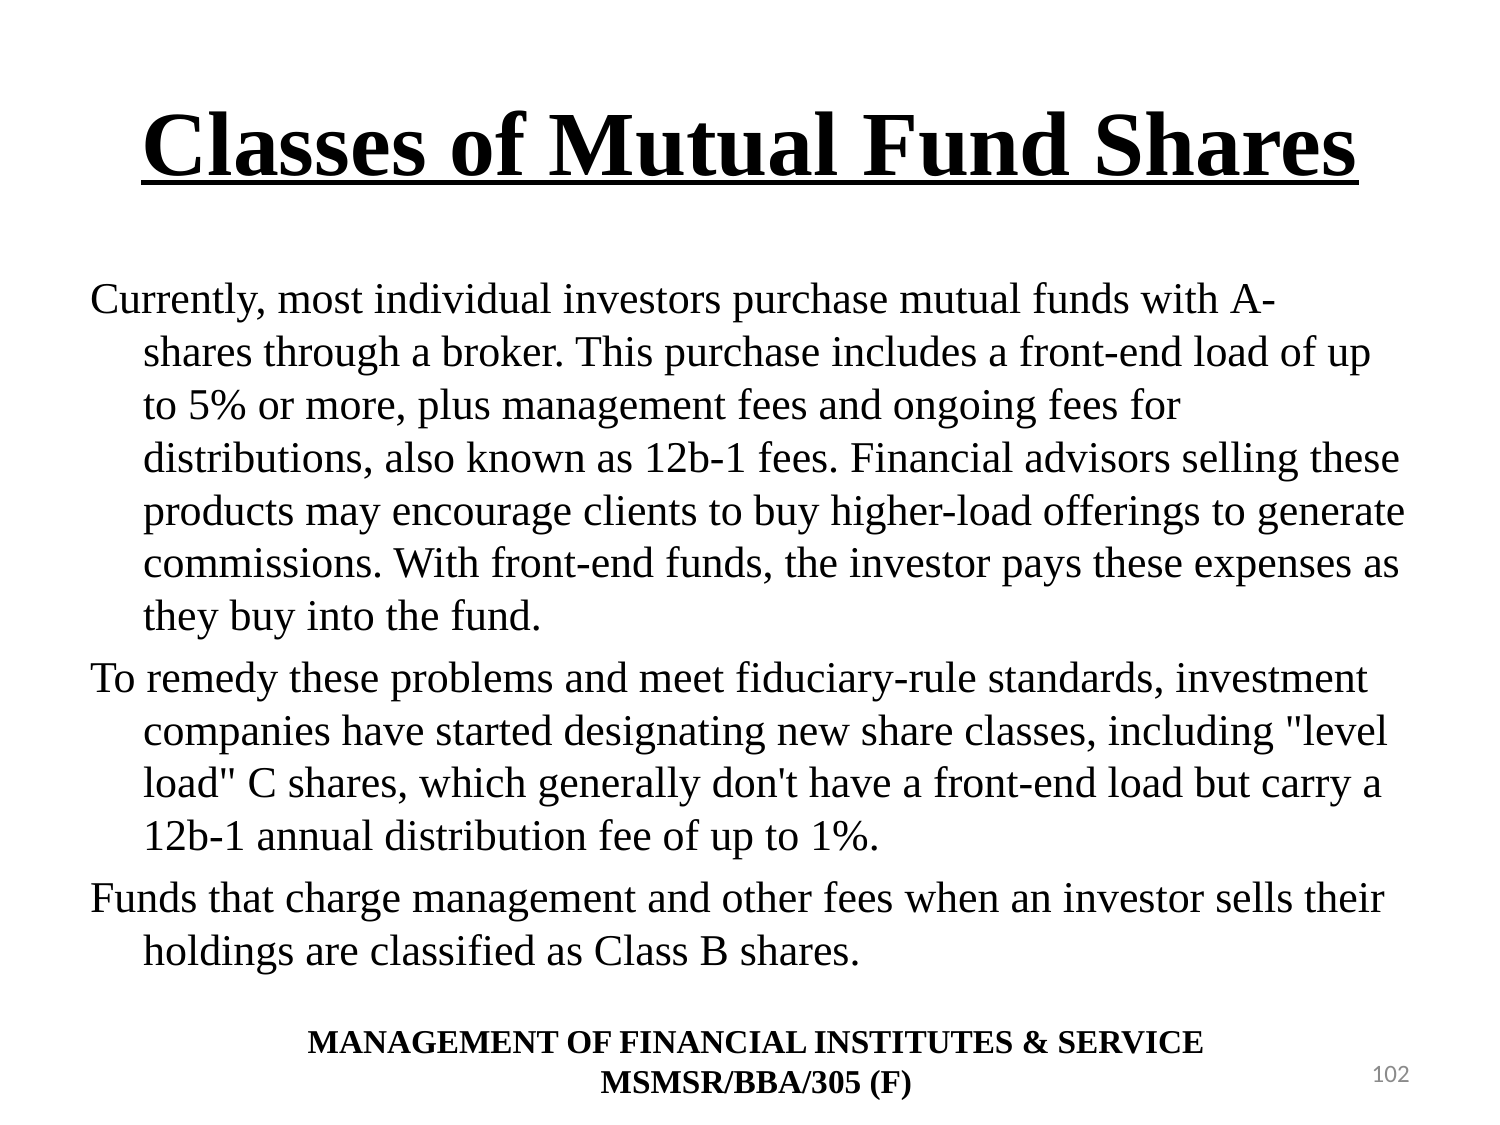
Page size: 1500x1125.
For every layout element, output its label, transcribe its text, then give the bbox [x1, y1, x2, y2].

text_box MANAGEMENT OF FINANCIAL INSTITUTES & SERVICE MSMSR/BBA/305 (F) [125, 1012, 1388, 1107]
slide_number 102 [1074, 1042, 1425, 1103]
list Currently, most individual investors purchase mutual funds with A-shares through a broker. This purchase includes a front-end load of up to 5% or more, plus management fees and ongoing fees for distributions, also known as 12b-1 fees. Financial advisors selling these products may encourage clients to buy higher-load offerings to generate commissions. With front-end funds, the investor pays these expenses as they buy into the fund. To remedy these problems and meet fiduciary-rule standards, investment companies have started designating new share classes, including "level load" C shares, which generally don't have a front-end load but carry a 12b-1 annual distribution fee of up to 1%. Funds that charge management and other fees when an investor sells their holdings are classified as Class B shares. [75, 262, 1425, 1000]
title Classes of Mutual Fund Shares [75, 45, 1425, 233]
